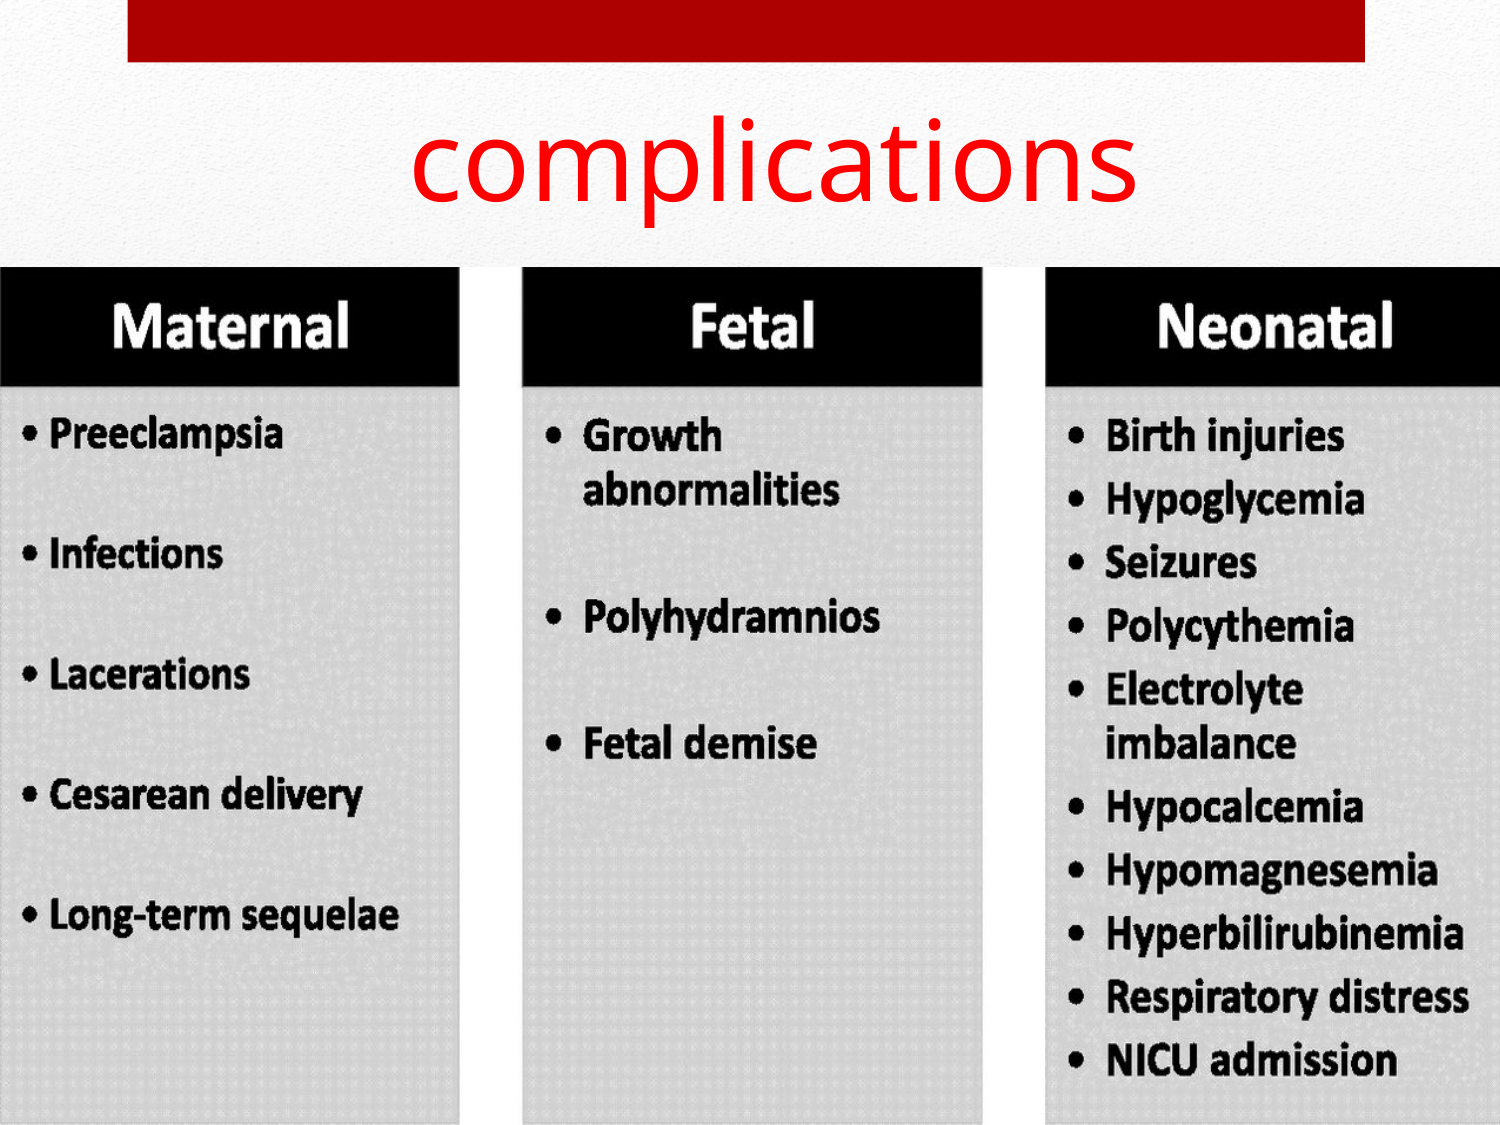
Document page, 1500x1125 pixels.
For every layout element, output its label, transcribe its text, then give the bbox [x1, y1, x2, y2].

title complications [218, 42, 1331, 232]
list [0, 266, 1500, 1125]
